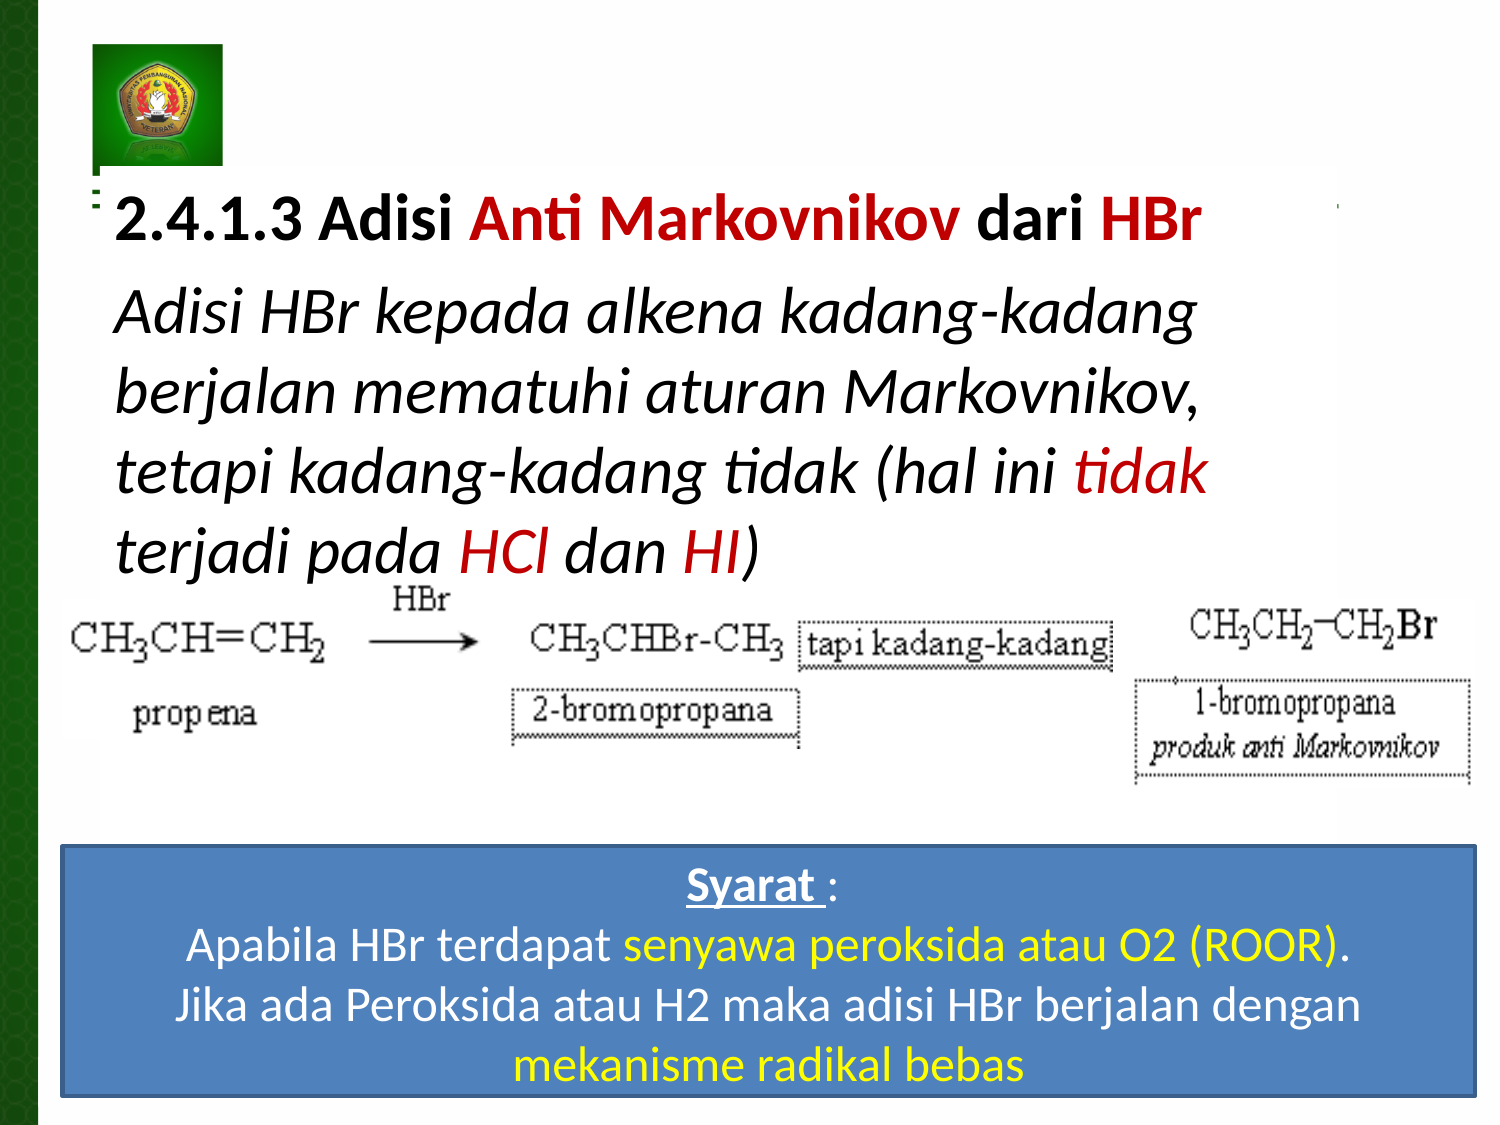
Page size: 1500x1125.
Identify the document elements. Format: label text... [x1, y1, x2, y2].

picture [0, 0, 1500, 1125]
list 2.4.1.3 Adisi Anti Markovnikov dari HBr Adisi HBr kepada alkena kadang-kadang berjalan mematuhi aturan Markovnikov, tetapi kadang-kadang tidak (hal ini tidak terjadi pada HCl dan HI) [99, 166, 1338, 844]
text_box Syarat : Apabila HBr terdapat senyawa peroksida atau O2 (ROOR). Jika ada Peroksida atau H2 maka adisi HBr berjalan dengan mekanisme radikal bebas [60, 844, 1477, 1098]
